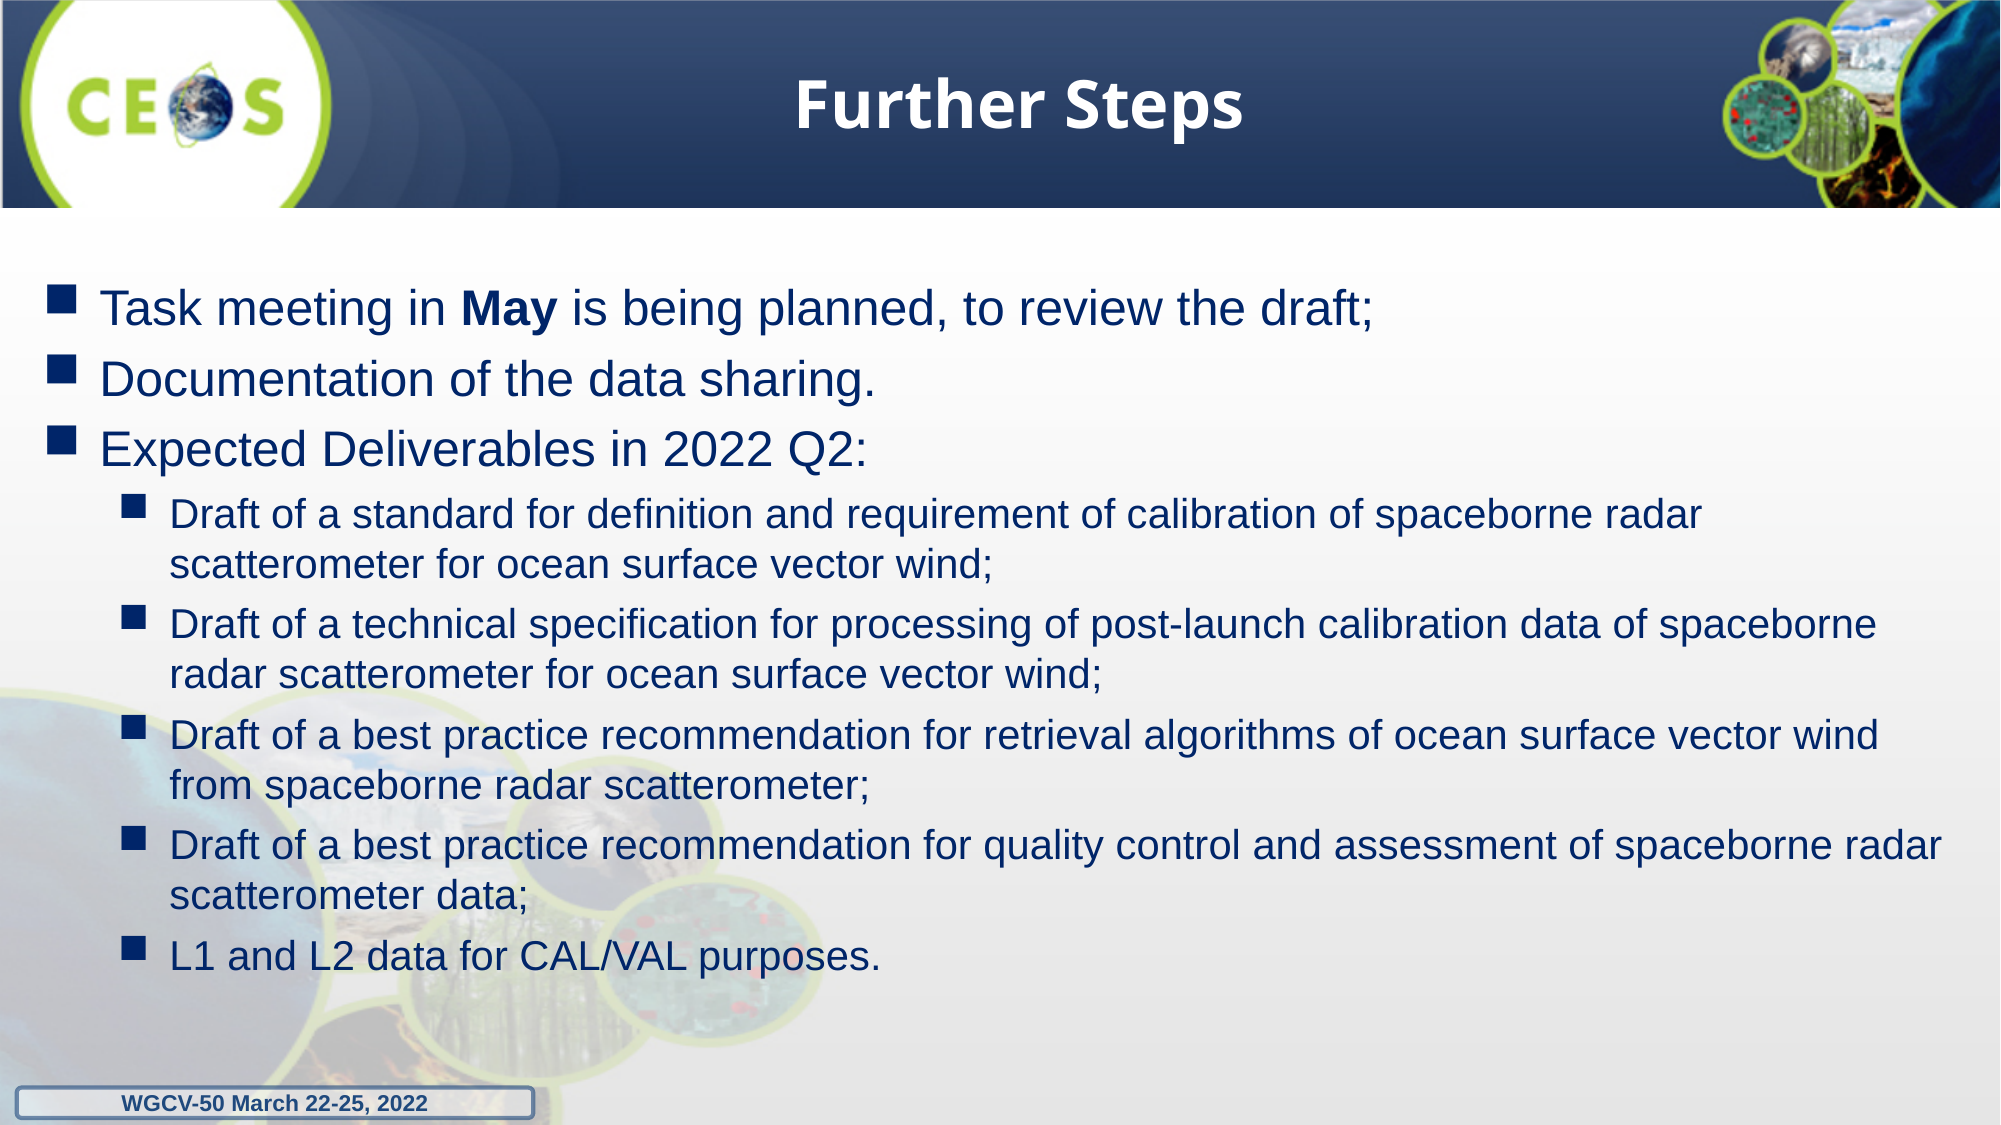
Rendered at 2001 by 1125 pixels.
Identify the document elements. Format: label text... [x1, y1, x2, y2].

picture [0, 0, 2001, 1125]
list Task meeting in May is being planned, to review the draft; Documentation of the data sharing. Expected Deliverables in 2022 Q2: Draft of a standard for definition and requirement of calibration of spaceborne radar scatterometer for ocean surface vector wind; Draft of a technical specification for processing of post-launch calibration data of spaceborne radar scatterometer for ocean surface vector wind; Draft of a best practice recommendation for retrieval algorithms of ocean surface vector wind from spaceborne radar scatterometer; Draft of a best practice recommendation for quality control and assessment of spaceborne radar scatterometer data; L1 and L2 data for CAL/VAL purposes. [28, 268, 1972, 1017]
